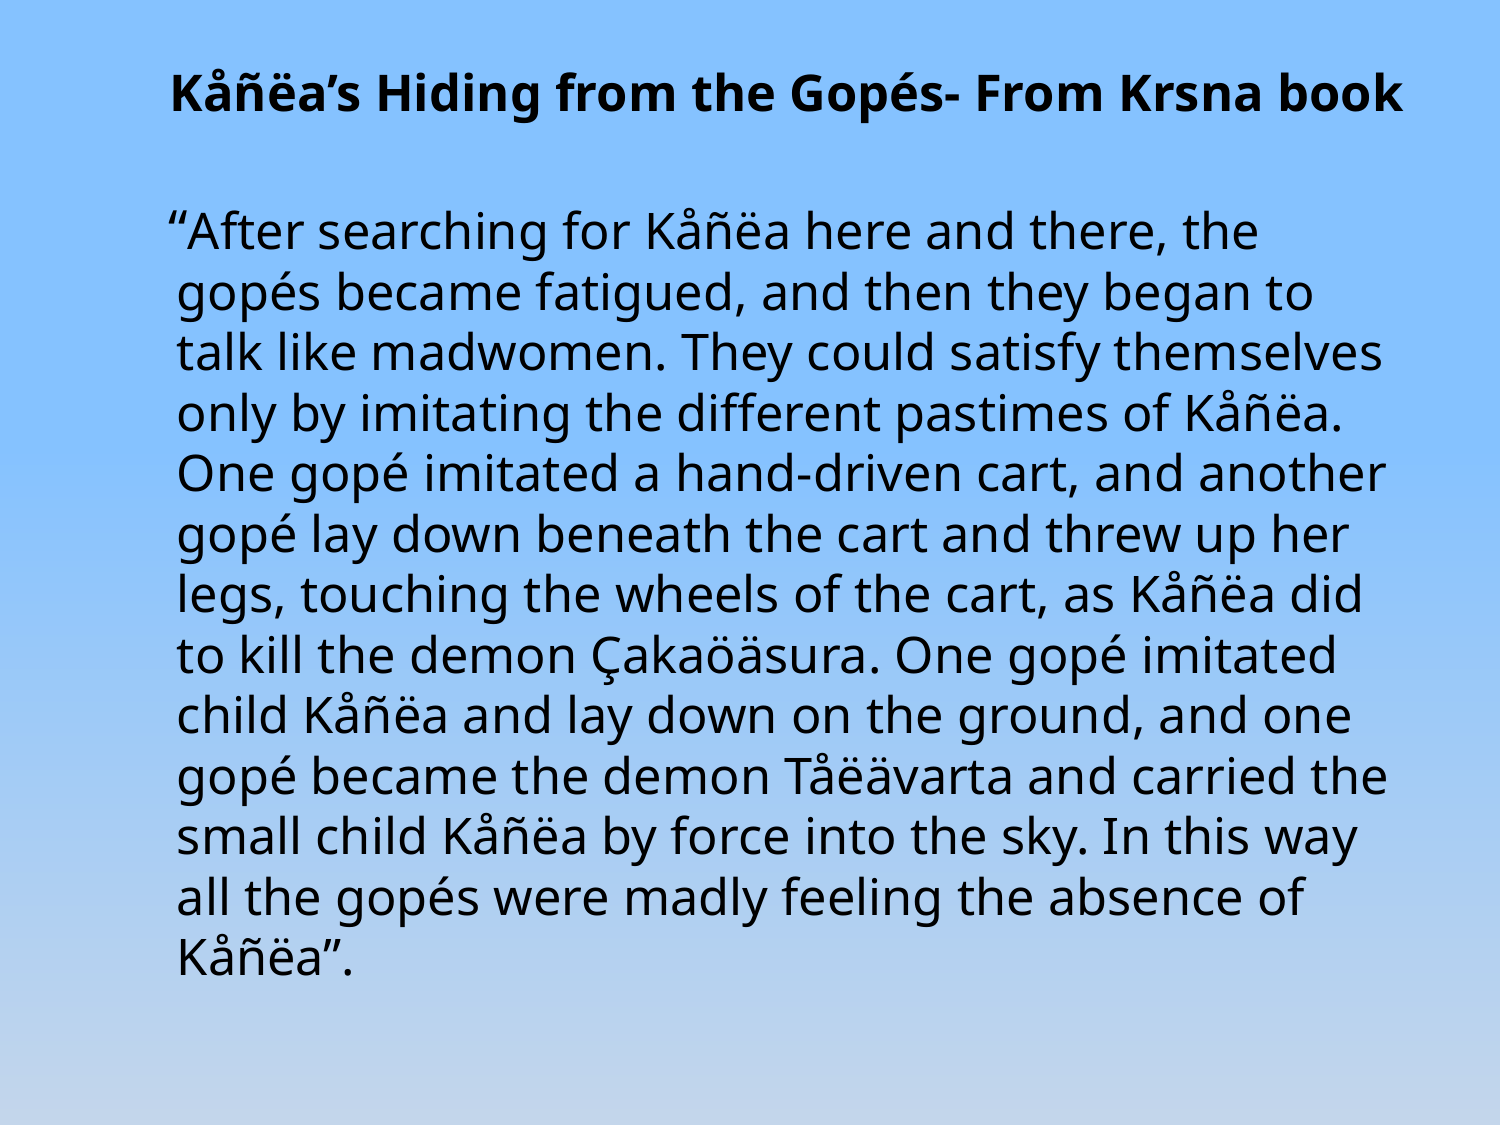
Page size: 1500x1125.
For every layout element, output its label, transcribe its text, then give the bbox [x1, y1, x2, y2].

title Kåñëa’s Hiding from the Gopés- From Krsna book [150, 45, 1425, 138]
list “After searching for Kåñëa here and there, the gopés became fatigued, and then they began to talk like madwomen. They could satisfy themselves only by imitating the different pastimes of Kåñëa. One gopé imitated a hand-driven cart, and another gopé lay down beneath the cart and threw up her legs, touching the wheels of the cart, as Kåñëa did to kill the demon Çakaöäsura. One gopé imitated child Kåñëa and lay down on the ground, and one gopé became the demon Tåëävarta and carried the small child Kåñëa by force into the sky. In this way all the gopés were madly feeling the absence of Kåñëa”. [62, 187, 1413, 1001]
